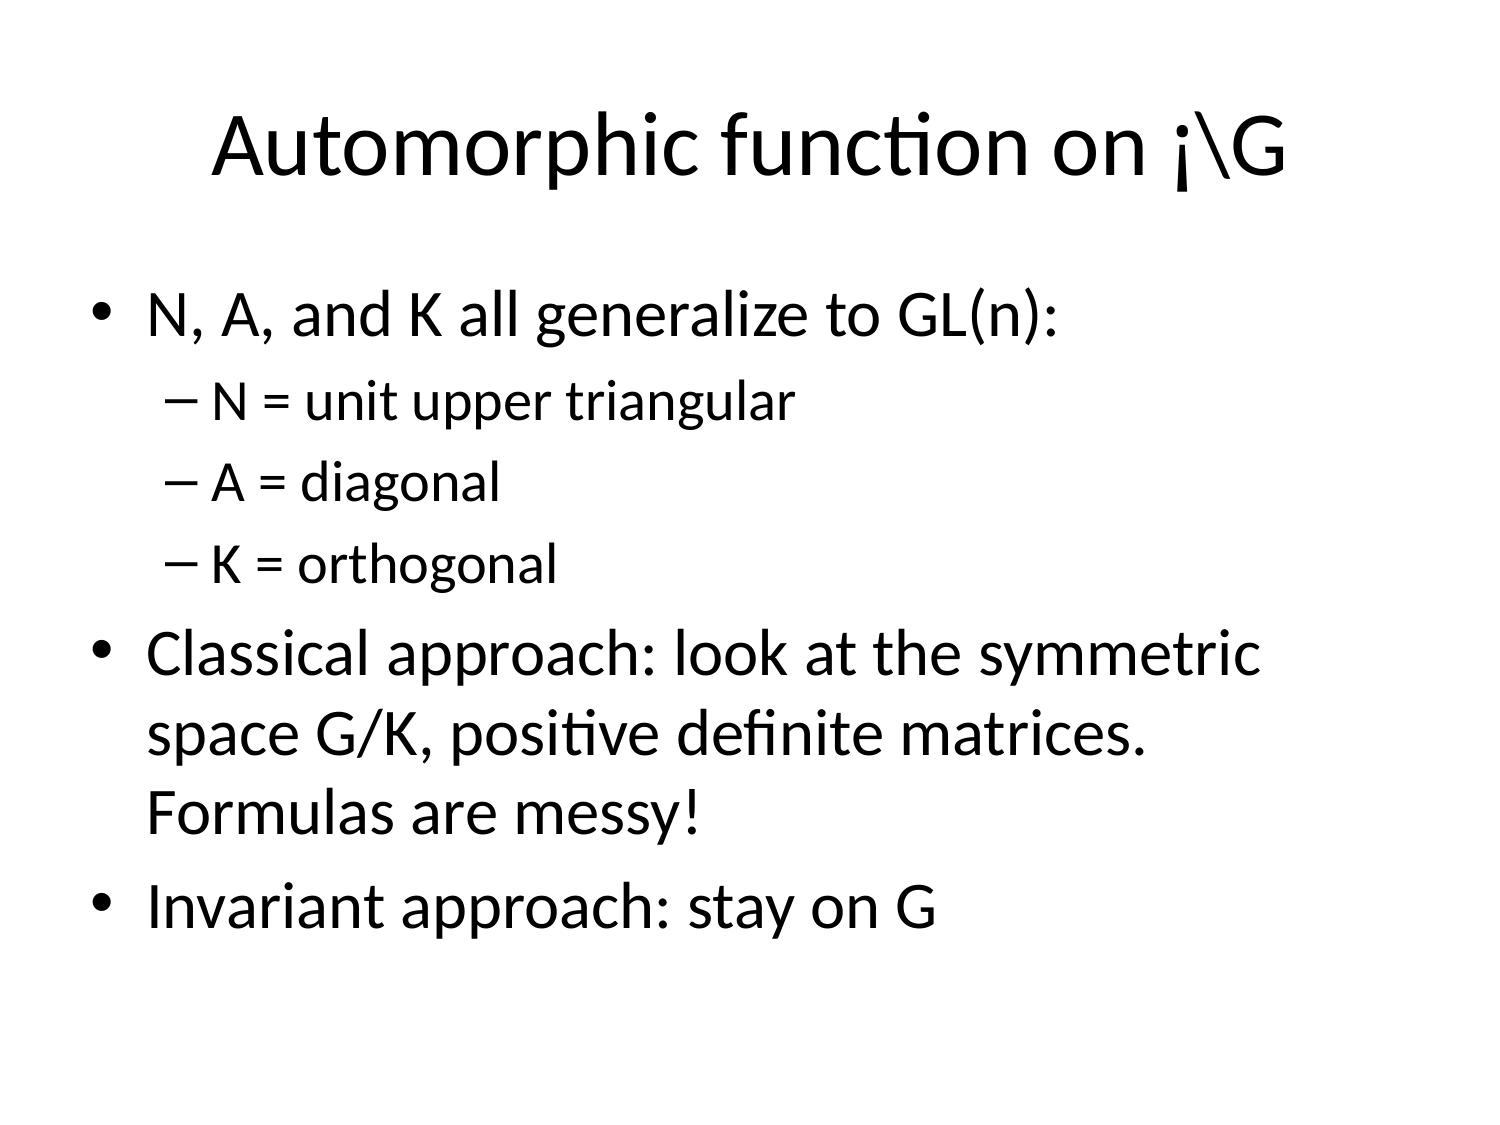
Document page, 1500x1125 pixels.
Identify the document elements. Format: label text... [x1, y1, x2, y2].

list N, A, and K all generalize to GL(n): N = unit upper triangular A = diagonal K = orthogonal Classical approach: look at the symmetric space G/K, positive definite matrices. Formulas are messy! Invariant approach: stay on G [75, 262, 1425, 1005]
title Automorphic function on ¡\G [75, 45, 1425, 233]
